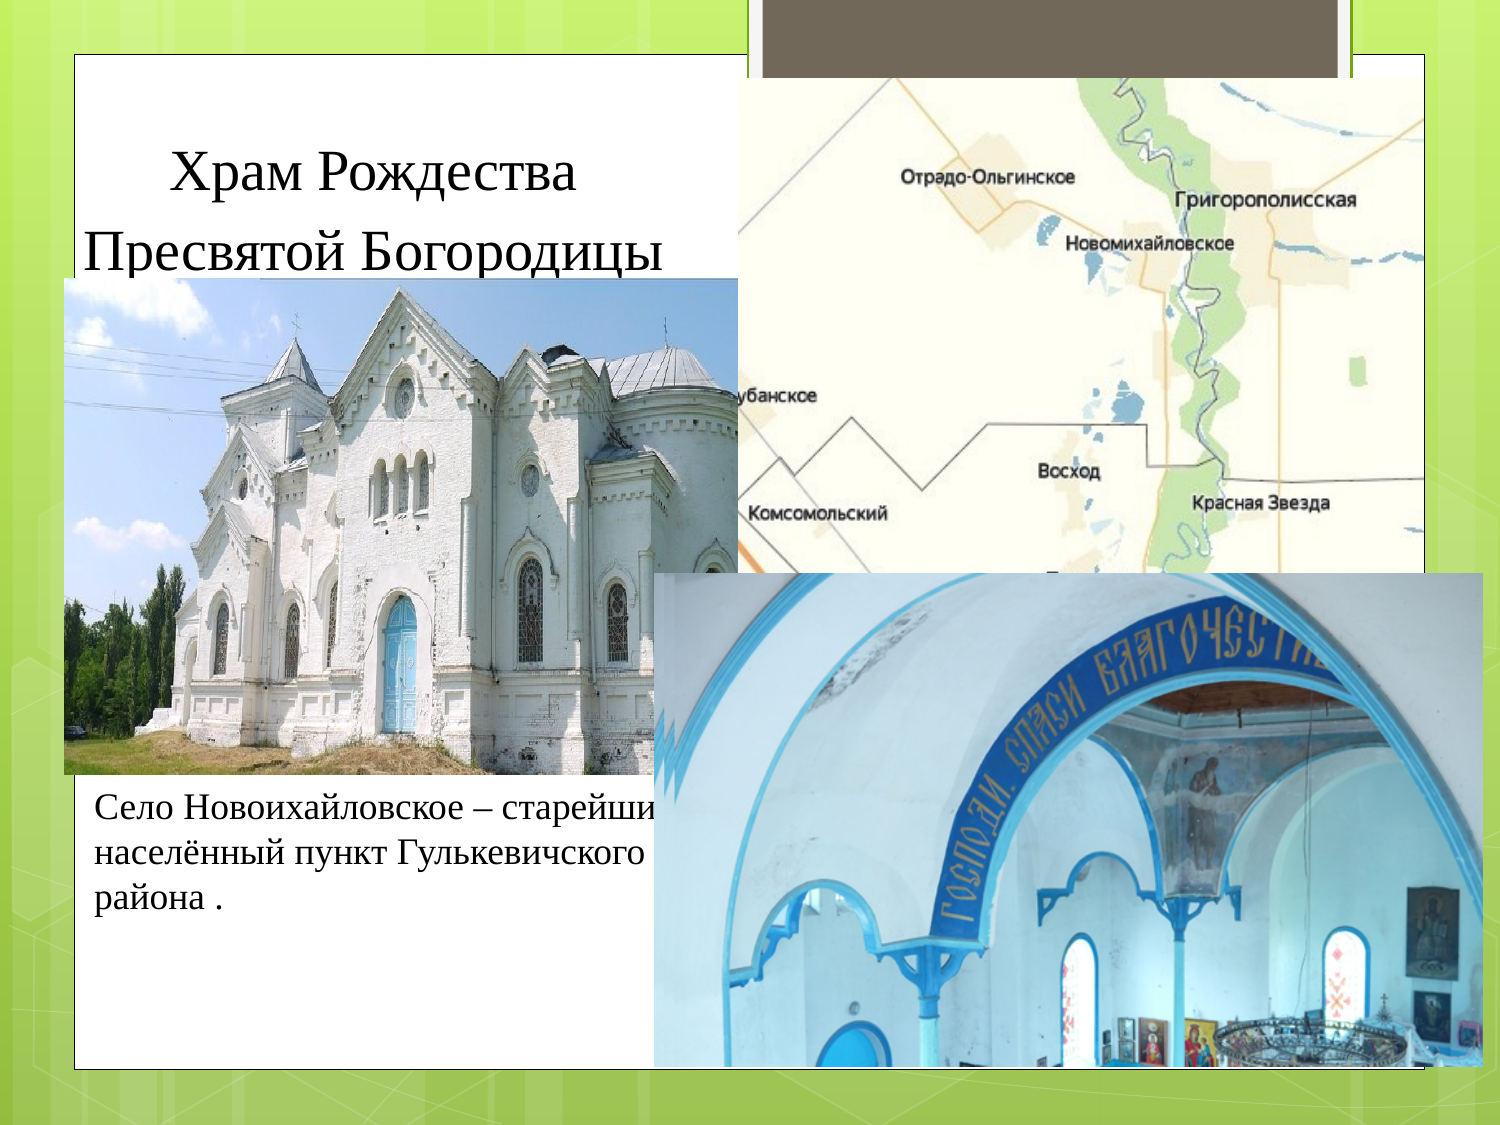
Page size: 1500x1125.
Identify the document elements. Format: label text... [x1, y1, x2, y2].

title Храм Рождества Пресвятой Богородицы [53, 102, 732, 291]
text_box Село Новоихайловское – старейший населённый пункт Гулькевичского района . [79, 783, 648, 925]
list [64, 278, 732, 776]
picture [654, 77, 1483, 1068]
